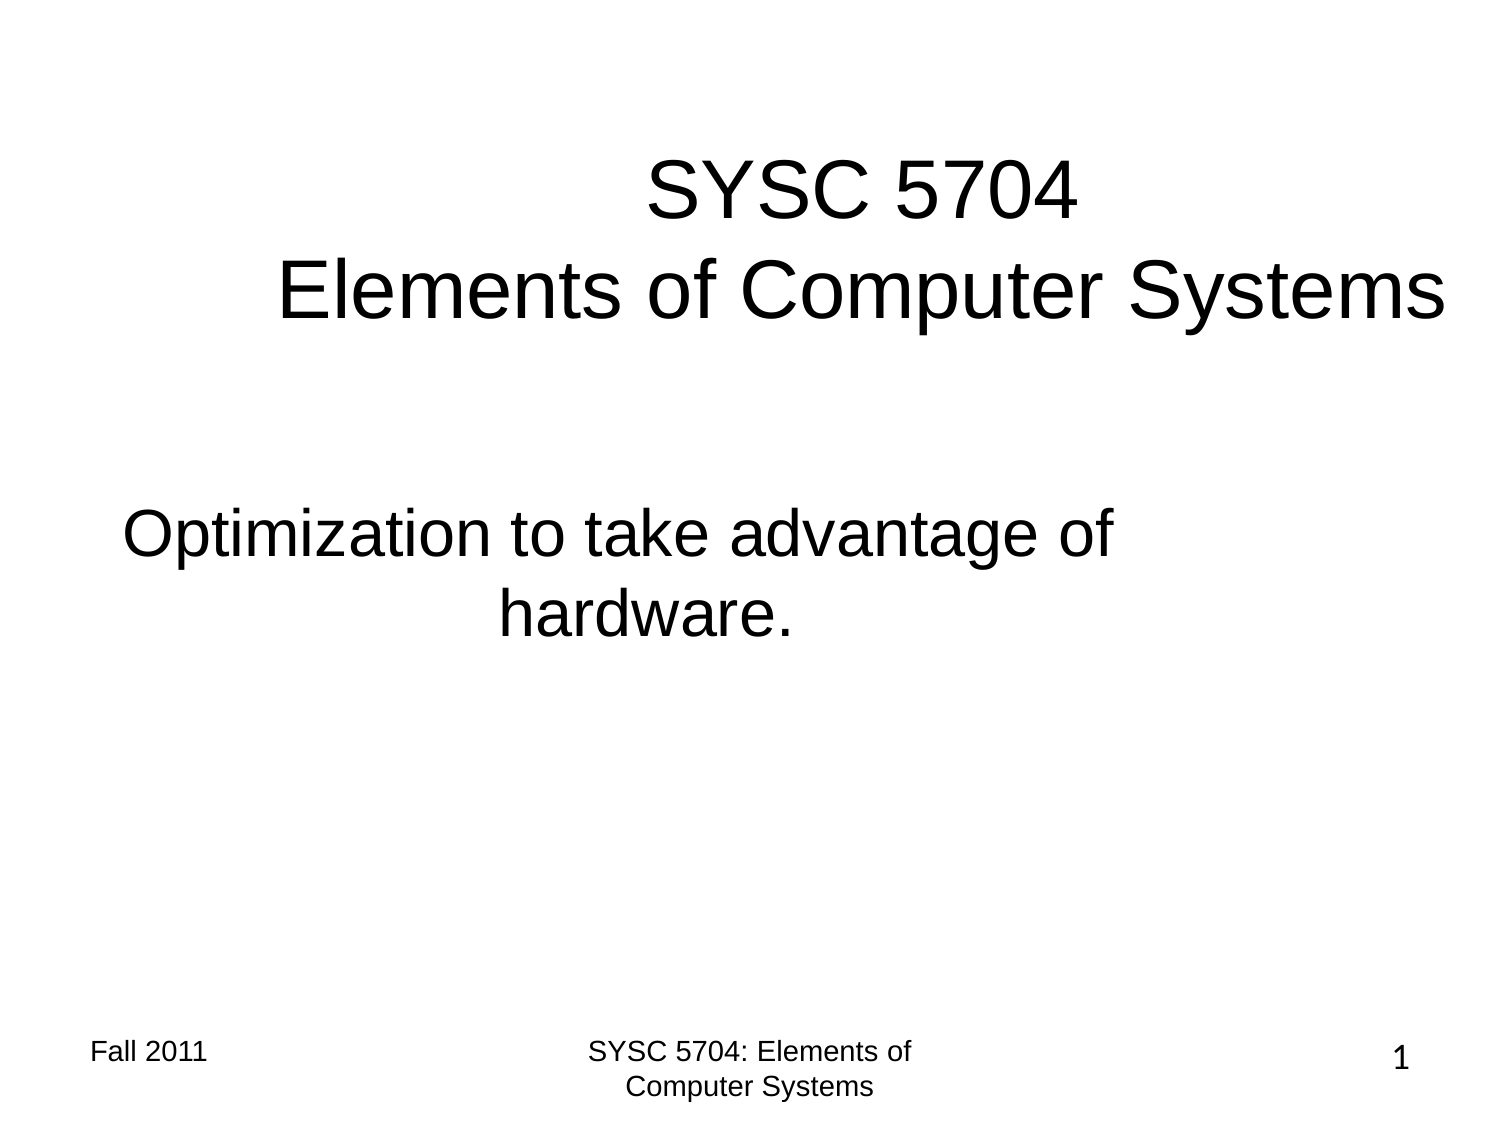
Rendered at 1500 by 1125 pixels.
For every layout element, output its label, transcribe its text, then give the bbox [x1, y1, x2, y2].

text_box Fall 2011 [75, 1056, 426, 1103]
text_box SYSC 5704: Elements of Computer Systems [512, 1056, 988, 1103]
text_box 1 [1074, 1024, 1426, 1103]
title SYSC 5704 Elements of Computer Systems [225, 127, 1500, 443]
subtitle Optimization to take advantage of hardware. [0, 398, 1238, 1056]
